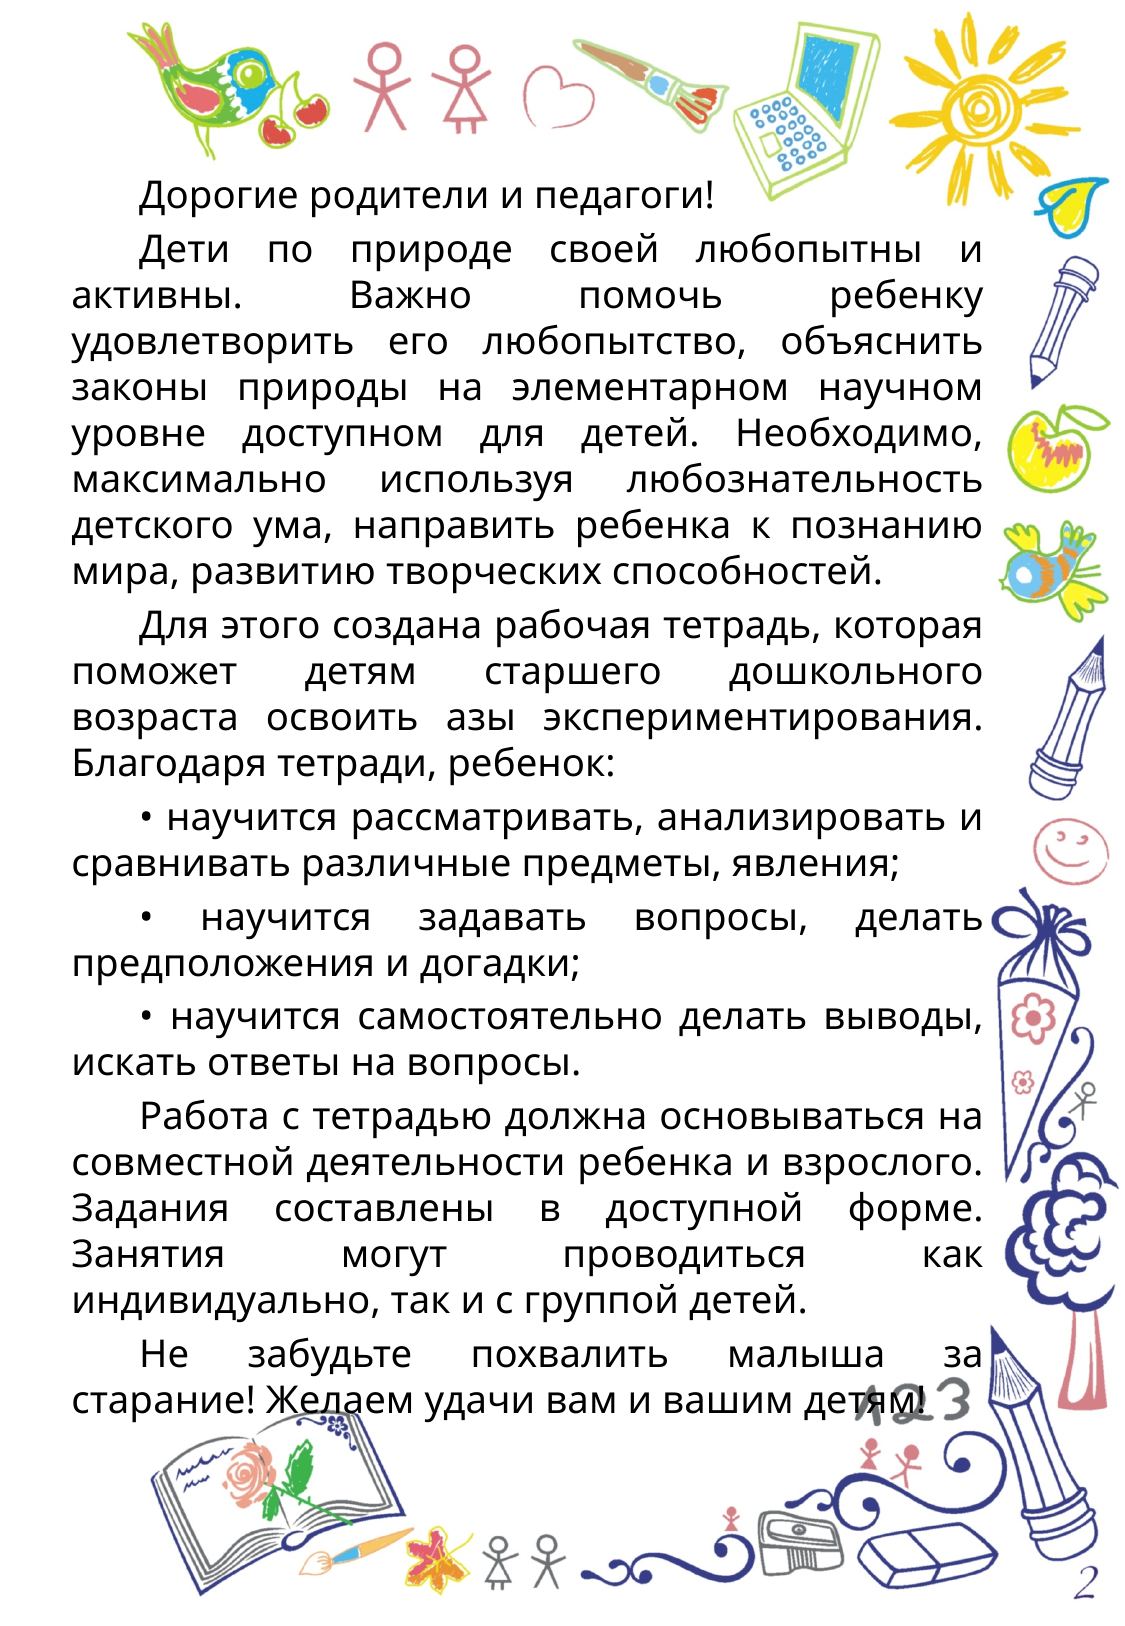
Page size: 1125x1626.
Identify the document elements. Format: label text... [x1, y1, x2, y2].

list Дорогие родители и педагоги! Дети по природе своей любопытны и активны. Важно помочь ребенку удовлетворить его любопытство, объяснить законы природы на элементарном научном уровне доступном для детей. Необходимо, максимально используя любознательность детского ума, направить ребенка к познанию мира, развитию творческих способностей. Для этого создана рабочая тетрадь, которая поможет детям старшего дошкольного возраста освоить азы экспериментирования. Благодаря тетради, ребенок: • научится рассматривать, анализировать и сравнивать различные предметы, явления; • научится задавать вопросы, делать предположения и догадки; • научится самостоятельно делать выводы, искать ответы на вопросы. Работа с тетрадью должна основываться на совместной деятельности ребенка и взрослого. Задания составлены в доступной форме. Занятия могут проводиться как индивидуально, так и с группой детей. Не забудьте похвалить малыша за старание! Желаем удачи вам и вашим детям! [56, 162, 1000, 1452]
